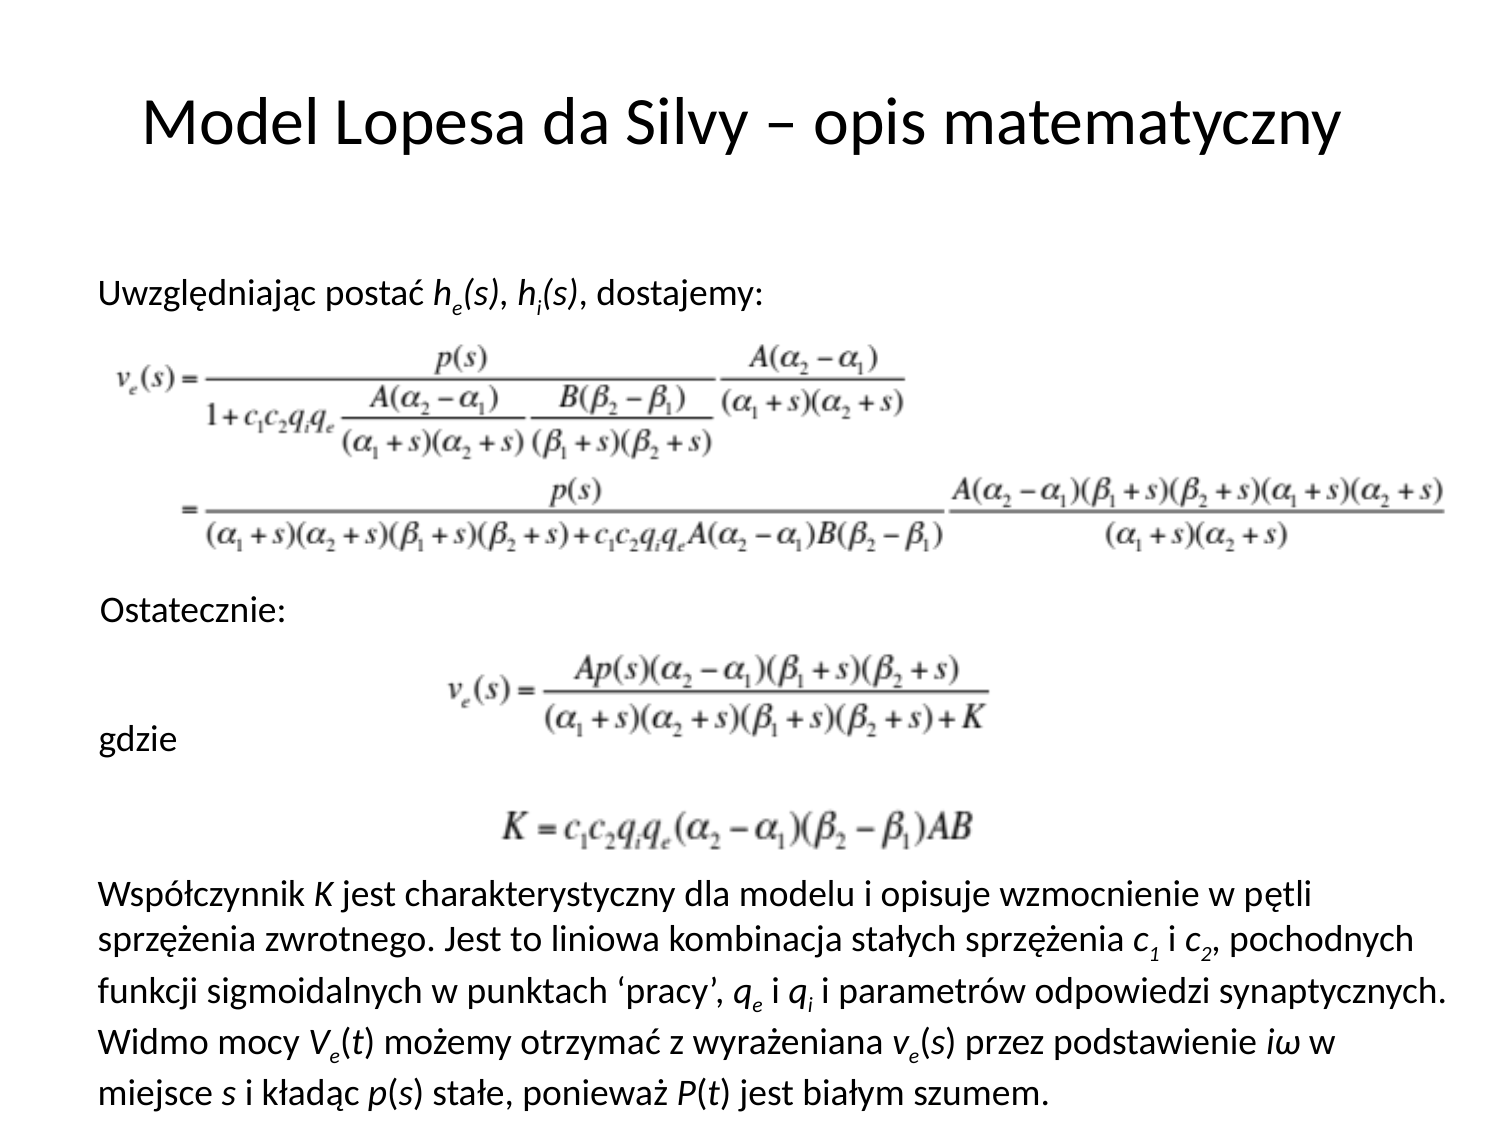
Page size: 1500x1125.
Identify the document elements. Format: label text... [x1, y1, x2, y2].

title Model Lopesa da Silvy – opis matematyczny [112, 68, 1388, 167]
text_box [497, 802, 976, 855]
text_box gdzie [83, 706, 193, 767]
text_box Współczynnik K jest charakterystyczny dla modelu i opisuje wzmocnienie w pętli sprzężenia zwrotnego. Jest to liniowa kombinacja stałych sprzężenia c1 i c2, pochodnych funkcji sigmoidalnych w punktach ‘pracy’, qe i qi i parametrów odpowiedzi synaptycznych. Widmo mocy Ve(t) możemy otrzymać z wyrażeniana ve(s) przez podstawienie iω w miejsce s i kładąc p(s) stałe, ponieważ P(t) jest białym szumem. [82, 862, 1473, 1121]
text_box Uwzględniając postać he(s), hi(s), dostajemy: [82, 261, 827, 327]
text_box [443, 644, 994, 740]
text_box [112, 337, 1448, 557]
text_box Ostatecznie: [85, 577, 302, 638]
